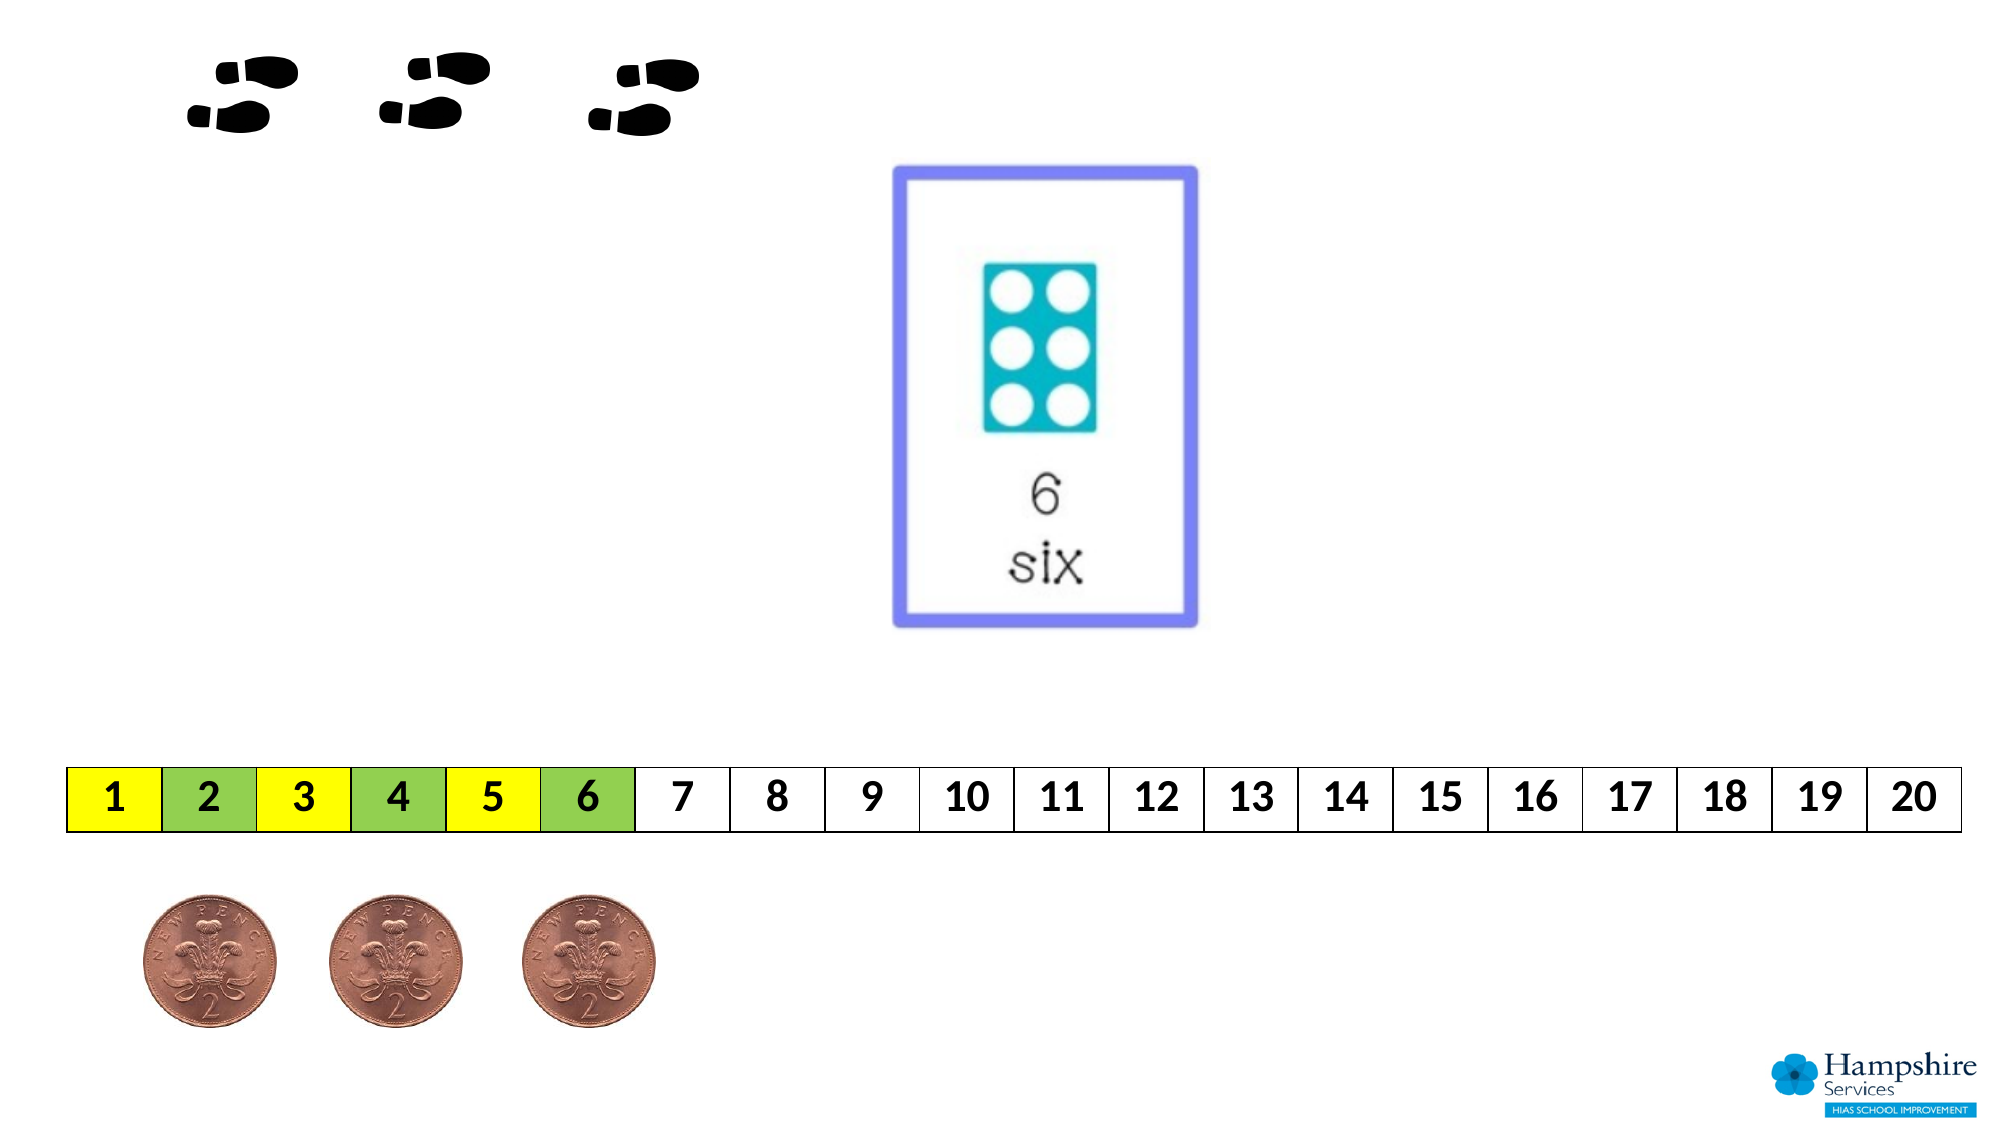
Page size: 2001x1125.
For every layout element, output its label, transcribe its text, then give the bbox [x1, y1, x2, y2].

table_header 2 [163, 768, 256, 831]
table_header 14 [1299, 768, 1392, 831]
picture [323, 887, 465, 1030]
table_header 15 [1394, 768, 1487, 831]
picture [891, 157, 1211, 636]
table_header 7 [636, 768, 729, 831]
picture [516, 887, 658, 1030]
table_header 8 [731, 768, 824, 831]
table_header 4 [352, 768, 445, 831]
picture [182, 34, 303, 155]
table_header 5 [447, 768, 540, 831]
picture [1761, 1035, 1991, 1124]
table_header 19 [1773, 768, 1866, 831]
table_header 6 [541, 768, 634, 831]
table_header 20 [1868, 768, 1961, 831]
picture [583, 37, 704, 158]
table_header 10 [920, 768, 1013, 831]
table_header 3 [257, 768, 350, 831]
picture [137, 887, 279, 1030]
picture [374, 30, 495, 151]
table_header 18 [1678, 768, 1771, 831]
table_header 17 [1583, 768, 1676, 831]
table_header 12 [1110, 768, 1203, 831]
table_header 1 [68, 768, 161, 831]
table_header 9 [826, 768, 919, 831]
table_header 16 [1489, 768, 1582, 831]
table_header 11 [1015, 768, 1108, 831]
table_header 13 [1205, 768, 1297, 831]
